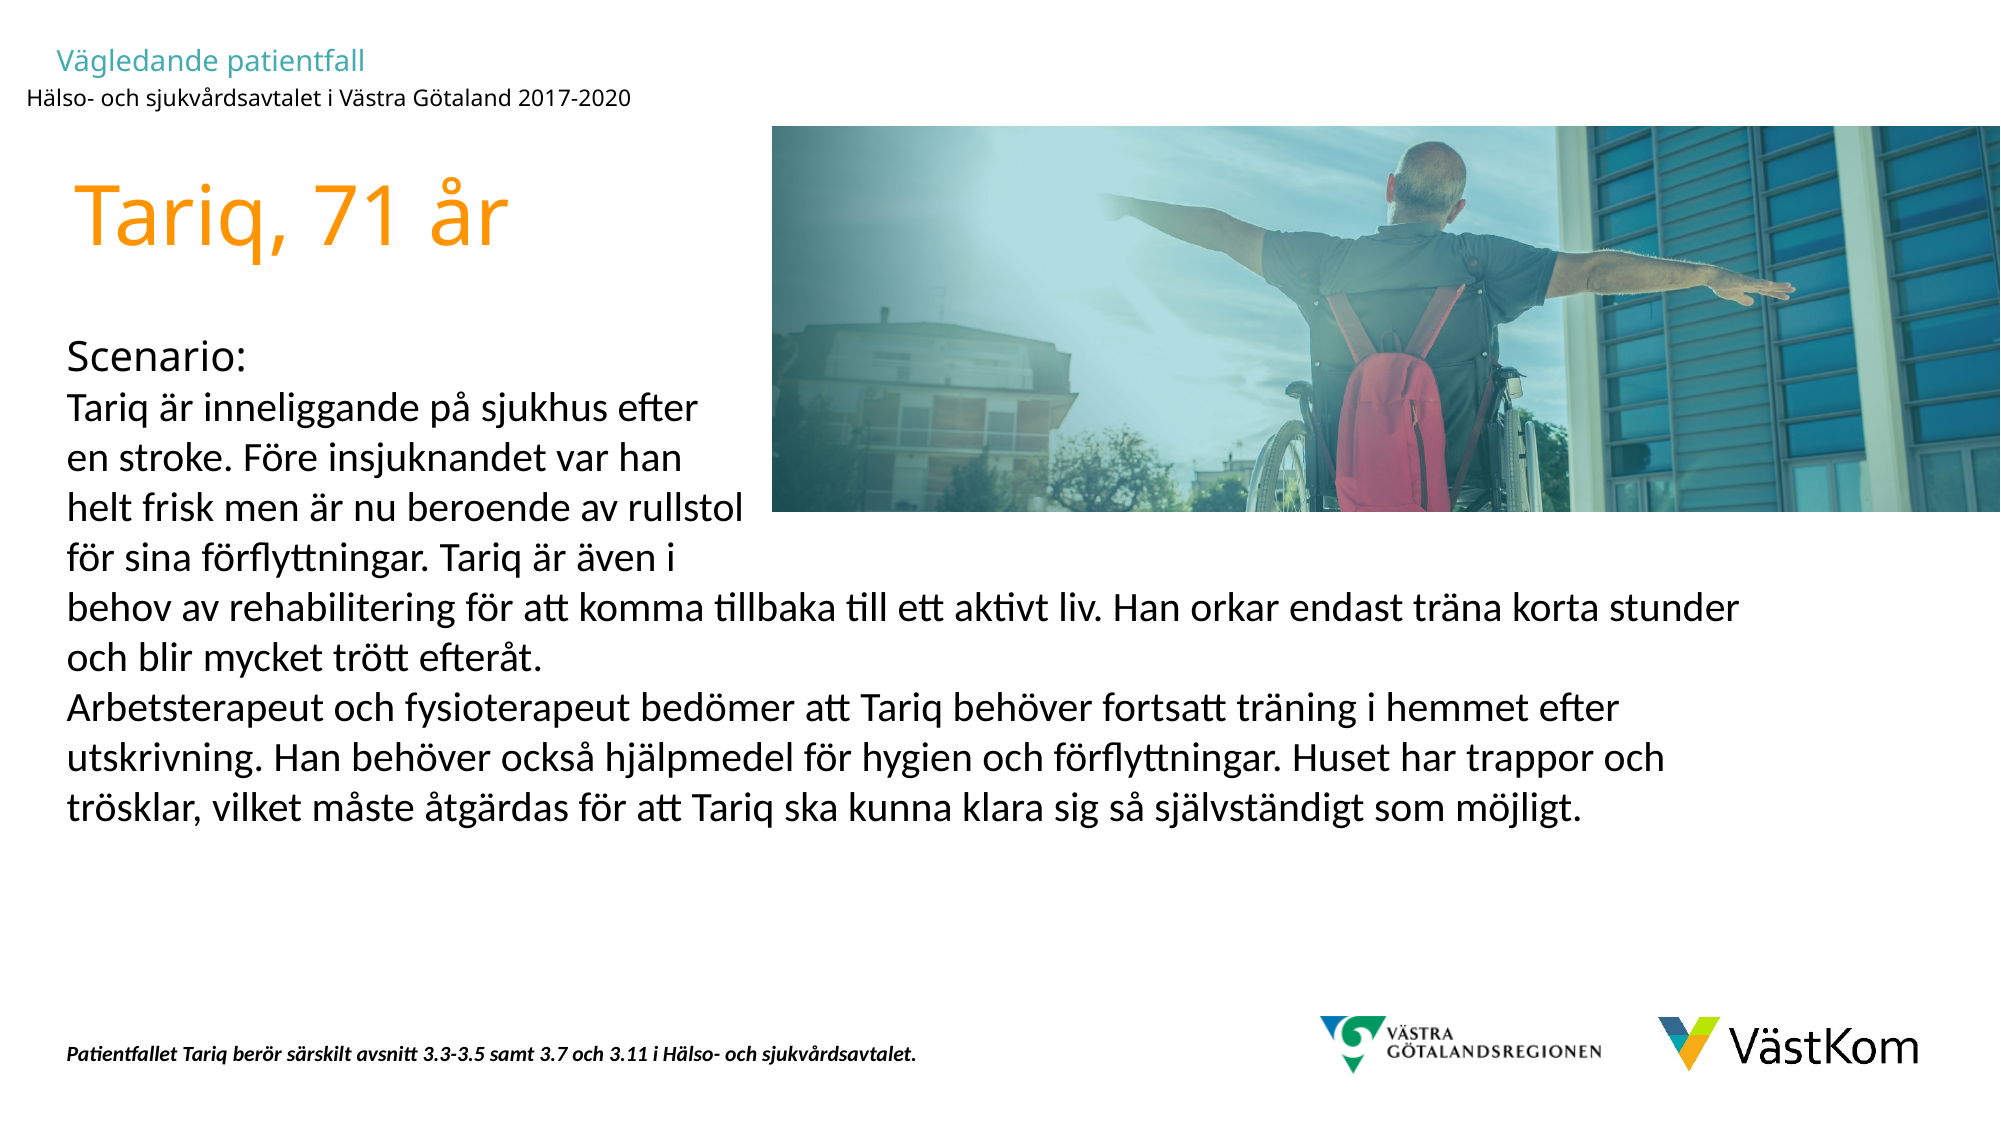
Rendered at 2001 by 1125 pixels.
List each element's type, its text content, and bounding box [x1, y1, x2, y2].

text_box Tariq, 71 år [59, 154, 526, 270]
picture [772, 126, 2000, 512]
text_box Hälso- och sjukvårdsavtalet i Västra Götaland 2017-2020 [11, 76, 647, 119]
text_box Patientfallet Tariq berör särskilt avsnitt 3.3-3.5 samt 3.7 och 3.11 i Hälso- och sjukvårdsavtalet. [51, 1028, 1167, 1088]
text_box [1320, 1016, 1918, 1074]
text_box Scenario: Tariq är inneliggande på sjukhus efter en stroke. Före insjuknandet var han helt frisk men är nu beroende av rullstol för sina förflyttningar. Tariq är även i behov av rehabilitering för att komma tillbaka till ett aktivt liv. Han orkar endast träna korta stunder och blir mycket trött efteråt. Arbetsterapeut och fysioterapeut bedömer att Tariq behöver fortsatt träning i hemmet efter utskrivning. Han behöver också hjälpmedel för hygien och förflyttningar. Huset har trappor och trösklar, vilket måste åtgärdas för att Tariq ska kunna klara sig så självständigt som möjligt. [51, 322, 1824, 838]
text_box Vägledande patientfall [41, 34, 381, 85]
